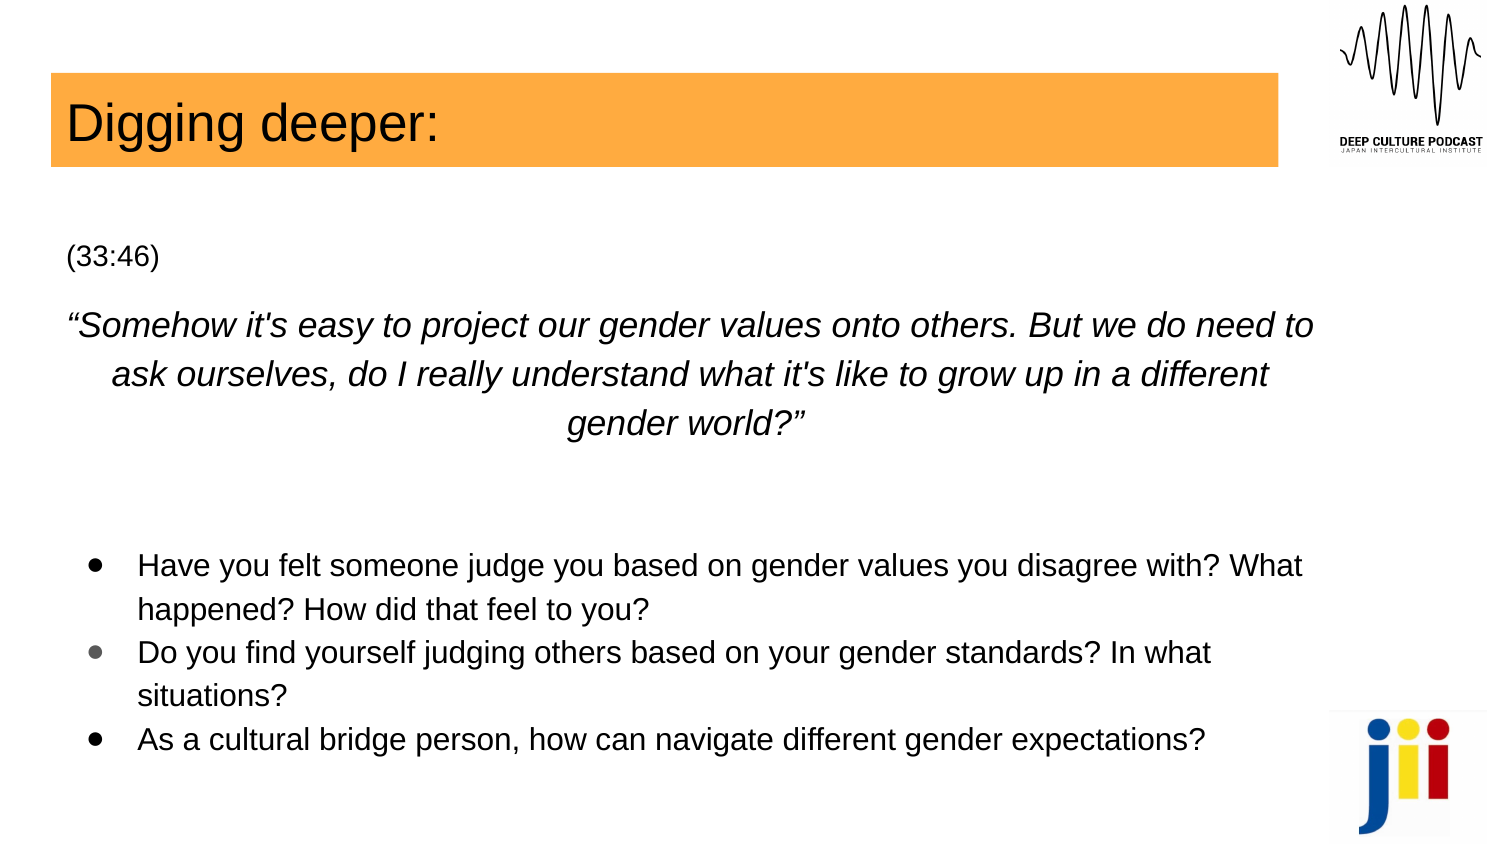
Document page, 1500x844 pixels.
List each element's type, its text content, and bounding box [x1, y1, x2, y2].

picture [1329, 0, 1487, 168]
picture [1329, 710, 1487, 844]
title Digging deeper: [51, 72, 1279, 167]
text_box (33:46) “Somehow it's easy to project our gender values onto others. But we do need to ask ourselves, do I really understand what it's like to grow up in a different gender world?” Have you felt someone judge you based on gender values you disagree with? What happened? How did that feel to you? Do you find yourself judging others based on your gender standards? In what situations? As a cultural bridge person, how can navigate different gender expectations? [51, 216, 1330, 777]
